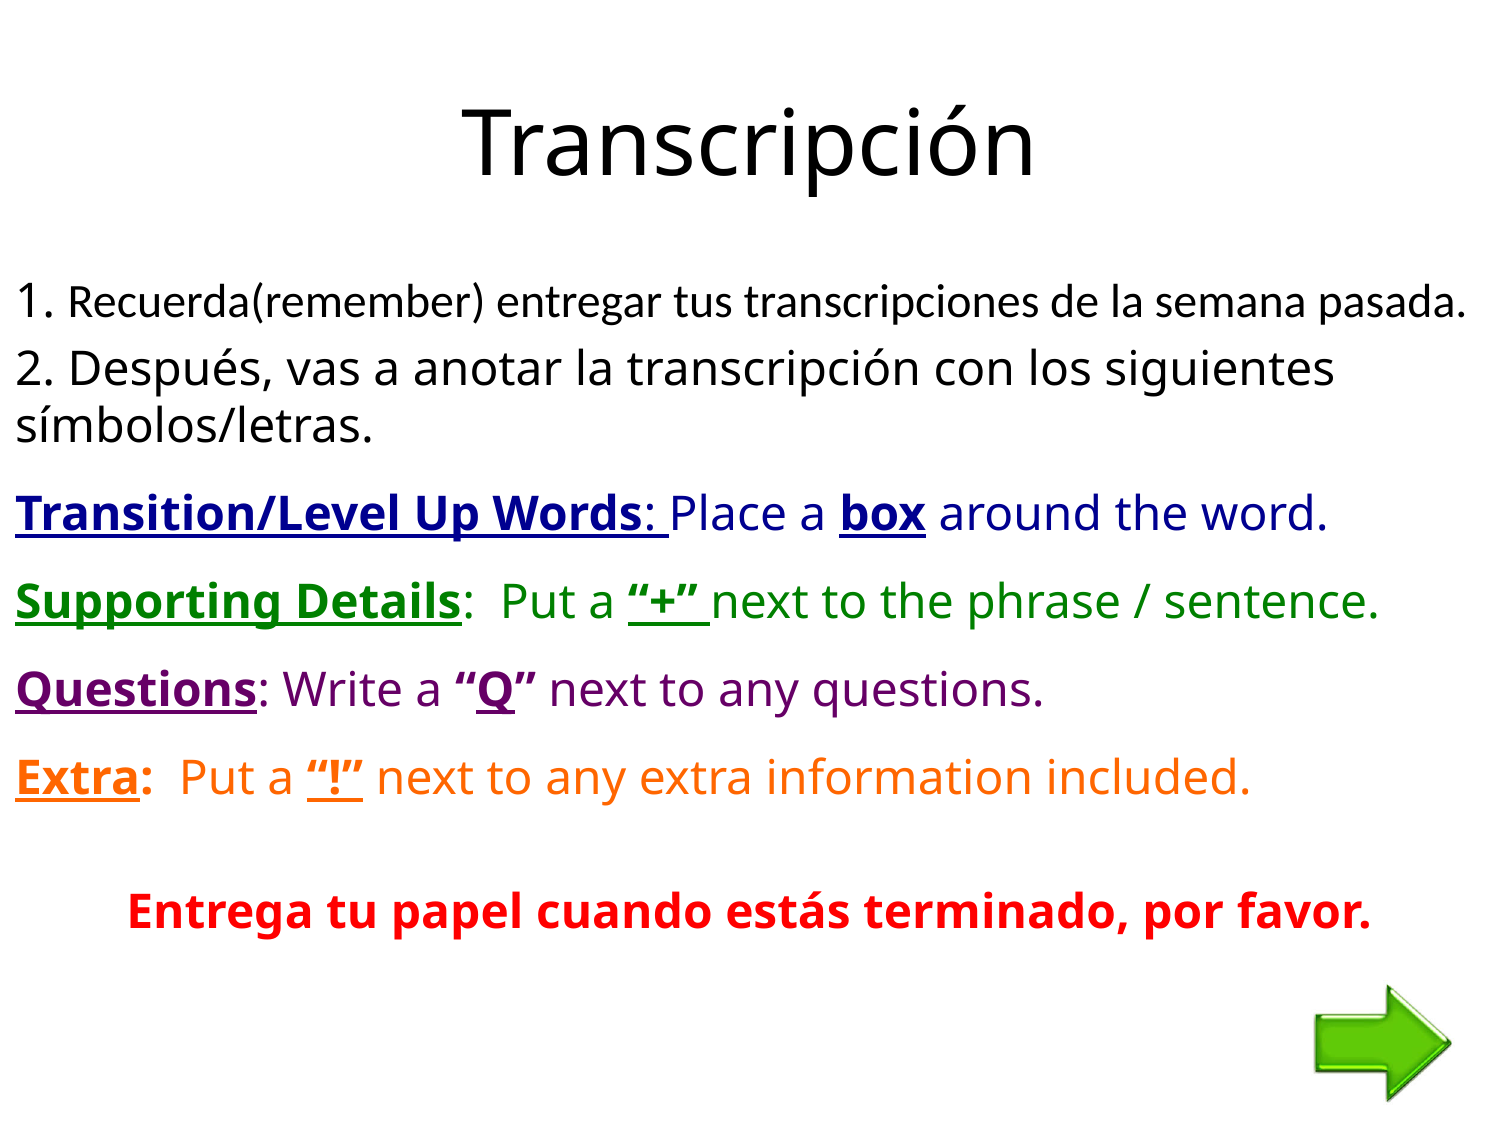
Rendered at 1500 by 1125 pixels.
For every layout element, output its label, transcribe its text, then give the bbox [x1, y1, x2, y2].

picture [1311, 980, 1456, 1107]
list 1. Recuerda(remember) entregar tus transcripciones de la semana pasada. 2. Después, vas a anotar la transcripción con los siguientes símbolos/letras. Transition/Level Up Words: Place a box around the word. Supporting Details: Put a “+” next to the phrase / sentence. Questions: Write a “Q” next to any questions. Extra: Put a “!” next to any extra information included. Entrega tu papel cuando estás terminado, por favor. [0, 262, 1500, 1005]
title Transcripción [75, 45, 1425, 233]
